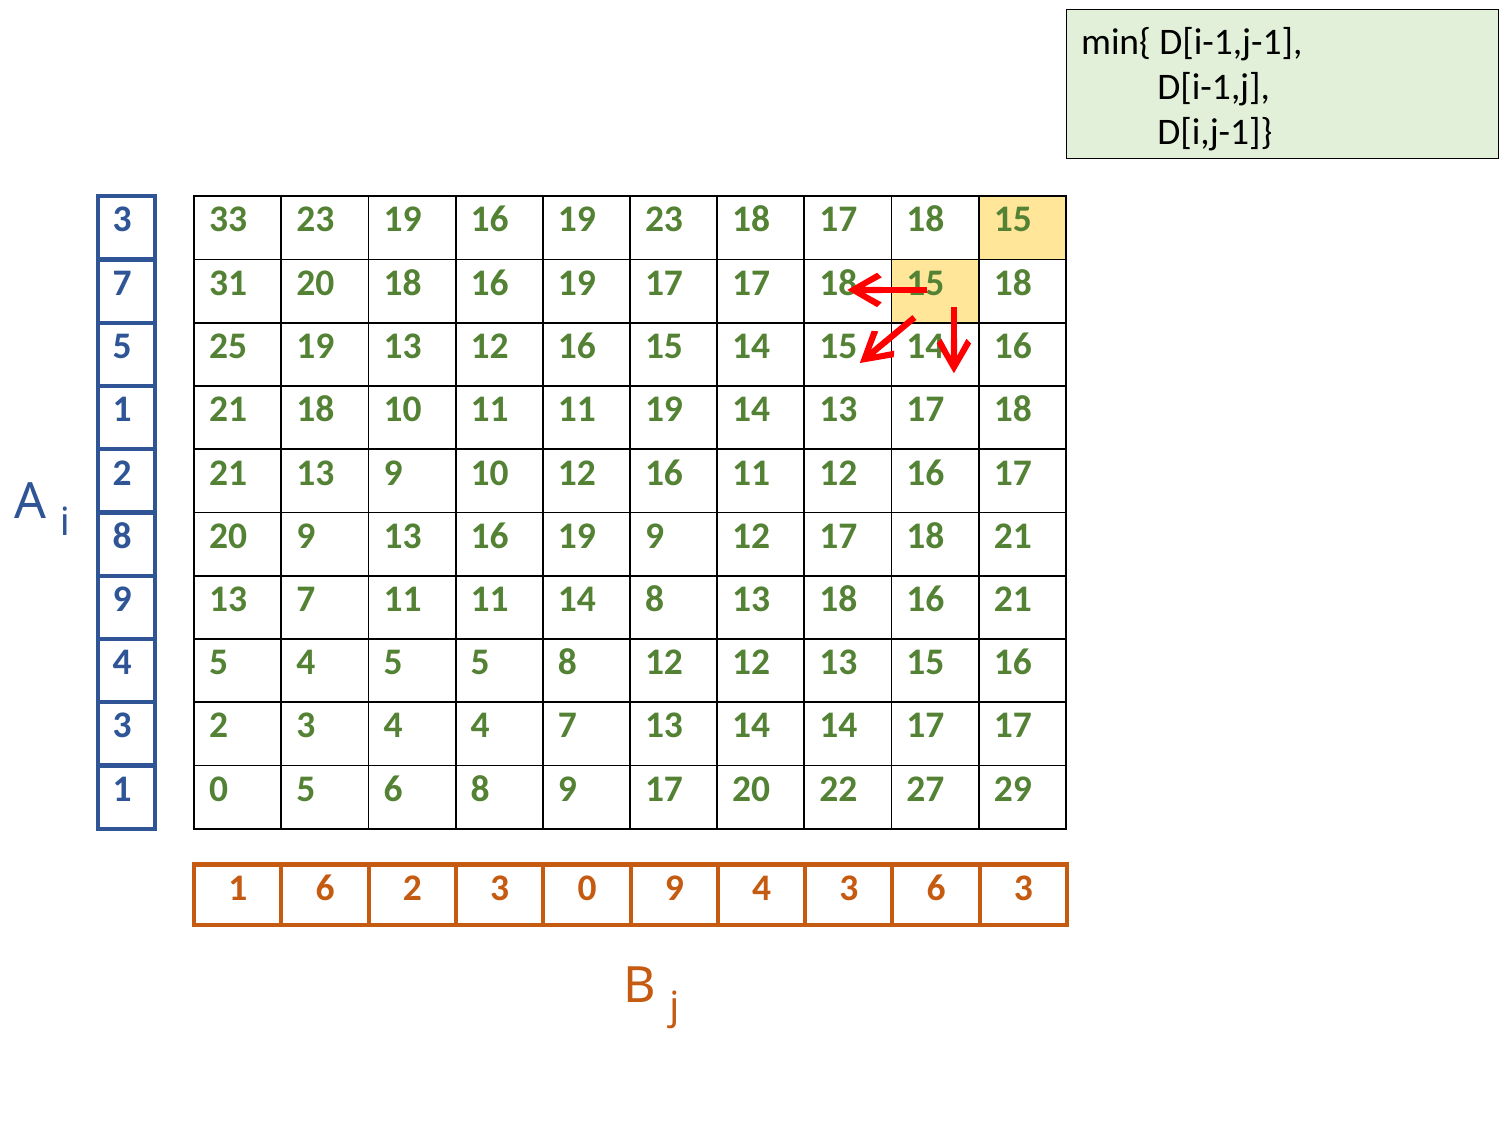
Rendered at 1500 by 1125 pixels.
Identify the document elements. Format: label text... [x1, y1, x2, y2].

table_cell 4 [100, 641, 153, 700]
table_cell 7 [282, 577, 368, 638]
table_cell 18 [805, 577, 891, 638]
table_cell 7 [100, 262, 153, 321]
table_header 3 [458, 867, 541, 923]
table_cell 19 [282, 324, 368, 385]
table_cell 8 [100, 515, 153, 574]
table_cell 27 [892, 766, 978, 828]
table_cell 12 [718, 640, 803, 701]
table_cell 17 [805, 513, 891, 575]
table_cell 7 [544, 703, 629, 765]
table_cell 10 [457, 450, 542, 512]
table_cell 5 [457, 640, 542, 701]
table_cell 19 [631, 387, 716, 448]
table_cell 13 [282, 450, 368, 512]
table_cell 13 [805, 640, 891, 701]
table_cell 17 [980, 703, 1065, 765]
table_cell 9 [282, 513, 368, 575]
table_cell 14 [805, 703, 891, 765]
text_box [847, 289, 954, 374]
table_cell 29 [980, 766, 1065, 828]
table_cell 17 [718, 260, 803, 322]
table_cell 4 [282, 640, 368, 701]
table_cell 15 [892, 640, 978, 701]
table_cell 2 [100, 451, 153, 510]
table_cell 9 [100, 578, 153, 637]
table_cell 12 [805, 450, 891, 512]
table_cell 13 [195, 577, 280, 638]
table_cell 16 [631, 450, 716, 512]
table_cell 16 [457, 260, 542, 322]
table_cell 4 [457, 703, 542, 765]
table_cell 21 [980, 577, 1065, 638]
table_header 3 [807, 867, 890, 923]
table_cell 12 [631, 640, 716, 701]
table_cell 18 [980, 260, 1065, 322]
table_cell 18 [892, 513, 978, 575]
table_cell 11 [718, 450, 803, 512]
table_cell 17 [892, 387, 978, 448]
table_header 18 [718, 197, 803, 259]
table_cell 17 [892, 703, 978, 765]
table_cell 3 [100, 704, 153, 763]
table_cell 5 [195, 640, 280, 701]
table_cell 4 [369, 703, 455, 765]
table_cell 22 [805, 766, 891, 828]
table_cell 13 [805, 387, 891, 448]
table_header 2 [371, 867, 454, 923]
table_cell 20 [718, 766, 803, 828]
table_cell 20 [282, 260, 368, 322]
table_cell 18 [805, 260, 891, 322]
table_cell 17 [631, 260, 716, 322]
table_cell 13 [631, 703, 716, 765]
table_header 17 [805, 197, 891, 259]
text_box A i [0, 444, 100, 551]
table_cell 9 [544, 766, 629, 828]
table_cell 12 [457, 324, 542, 385]
table_cell 14 [544, 577, 629, 638]
table_cell 14 [718, 387, 803, 448]
table_cell 5 [100, 325, 153, 384]
table_cell 13 [369, 324, 455, 385]
table_cell 5 [282, 766, 368, 828]
table_header 9 [633, 867, 716, 923]
table_cell 12 [544, 450, 629, 512]
table_cell 15 [631, 324, 716, 385]
table_cell 16 [980, 324, 1065, 385]
table_cell 10 [369, 387, 455, 448]
table_cell 16 [544, 324, 629, 385]
table_cell 20 [195, 513, 280, 575]
table_cell 8 [544, 640, 629, 701]
table_cell 16 [892, 450, 978, 512]
table_cell 21 [195, 450, 280, 512]
table_cell 0 [195, 766, 280, 828]
table_cell 14 [718, 703, 803, 765]
table_header 15 [980, 197, 1065, 259]
table_cell 15 [892, 260, 978, 322]
table_cell 8 [457, 766, 542, 828]
table_header 23 [282, 197, 368, 259]
table_header 3 [100, 198, 153, 257]
table_cell 1 [100, 768, 153, 827]
table_cell 9 [369, 450, 455, 512]
table_cell 9 [631, 513, 716, 575]
table_cell 14 [718, 324, 803, 385]
table_cell 11 [544, 387, 629, 448]
table_cell 15 [805, 324, 891, 385]
table_cell 14 [892, 324, 978, 385]
table_cell 11 [457, 387, 542, 448]
table_header 16 [457, 197, 542, 259]
table_cell 8 [631, 577, 716, 638]
table_cell 18 [369, 260, 455, 322]
table_header 0 [545, 867, 629, 923]
table_header 18 [892, 197, 978, 259]
text_box min{ D[i-1,j-1], D[i-1,j], D[i,j-1]} [1066, 9, 1499, 159]
table_cell 5 [369, 640, 455, 701]
table_cell 3 [282, 703, 368, 765]
table_header 33 [195, 197, 280, 259]
table_cell 19 [544, 260, 629, 322]
table_header 23 [631, 197, 716, 259]
table_cell 18 [980, 387, 1065, 448]
table_cell 31 [195, 260, 280, 322]
table_header 6 [894, 867, 978, 923]
table_cell 2 [195, 703, 280, 765]
table_cell 6 [369, 766, 455, 828]
table_cell 16 [980, 640, 1065, 701]
table_cell 13 [369, 513, 455, 575]
table_cell 18 [282, 387, 368, 448]
table_cell 19 [544, 513, 629, 575]
table_cell 12 [718, 513, 803, 575]
table_cell 17 [631, 766, 716, 828]
table_cell 25 [195, 324, 280, 385]
table_cell 1 [100, 388, 153, 447]
table_cell 21 [980, 513, 1065, 575]
table_cell 11 [457, 577, 542, 638]
table_cell 11 [369, 577, 455, 638]
table_cell 17 [980, 450, 1065, 512]
text_box B j [609, 928, 710, 1035]
table_cell 21 [195, 387, 280, 448]
table_header 19 [369, 197, 455, 259]
table_header 3 [982, 867, 1065, 923]
table_header 19 [544, 197, 629, 259]
table_header 6 [283, 867, 367, 923]
table_cell 16 [892, 577, 978, 638]
table_cell 13 [718, 577, 803, 638]
table_cell 16 [457, 513, 542, 575]
table_header 4 [720, 867, 803, 923]
table_header 1 [196, 867, 279, 923]
